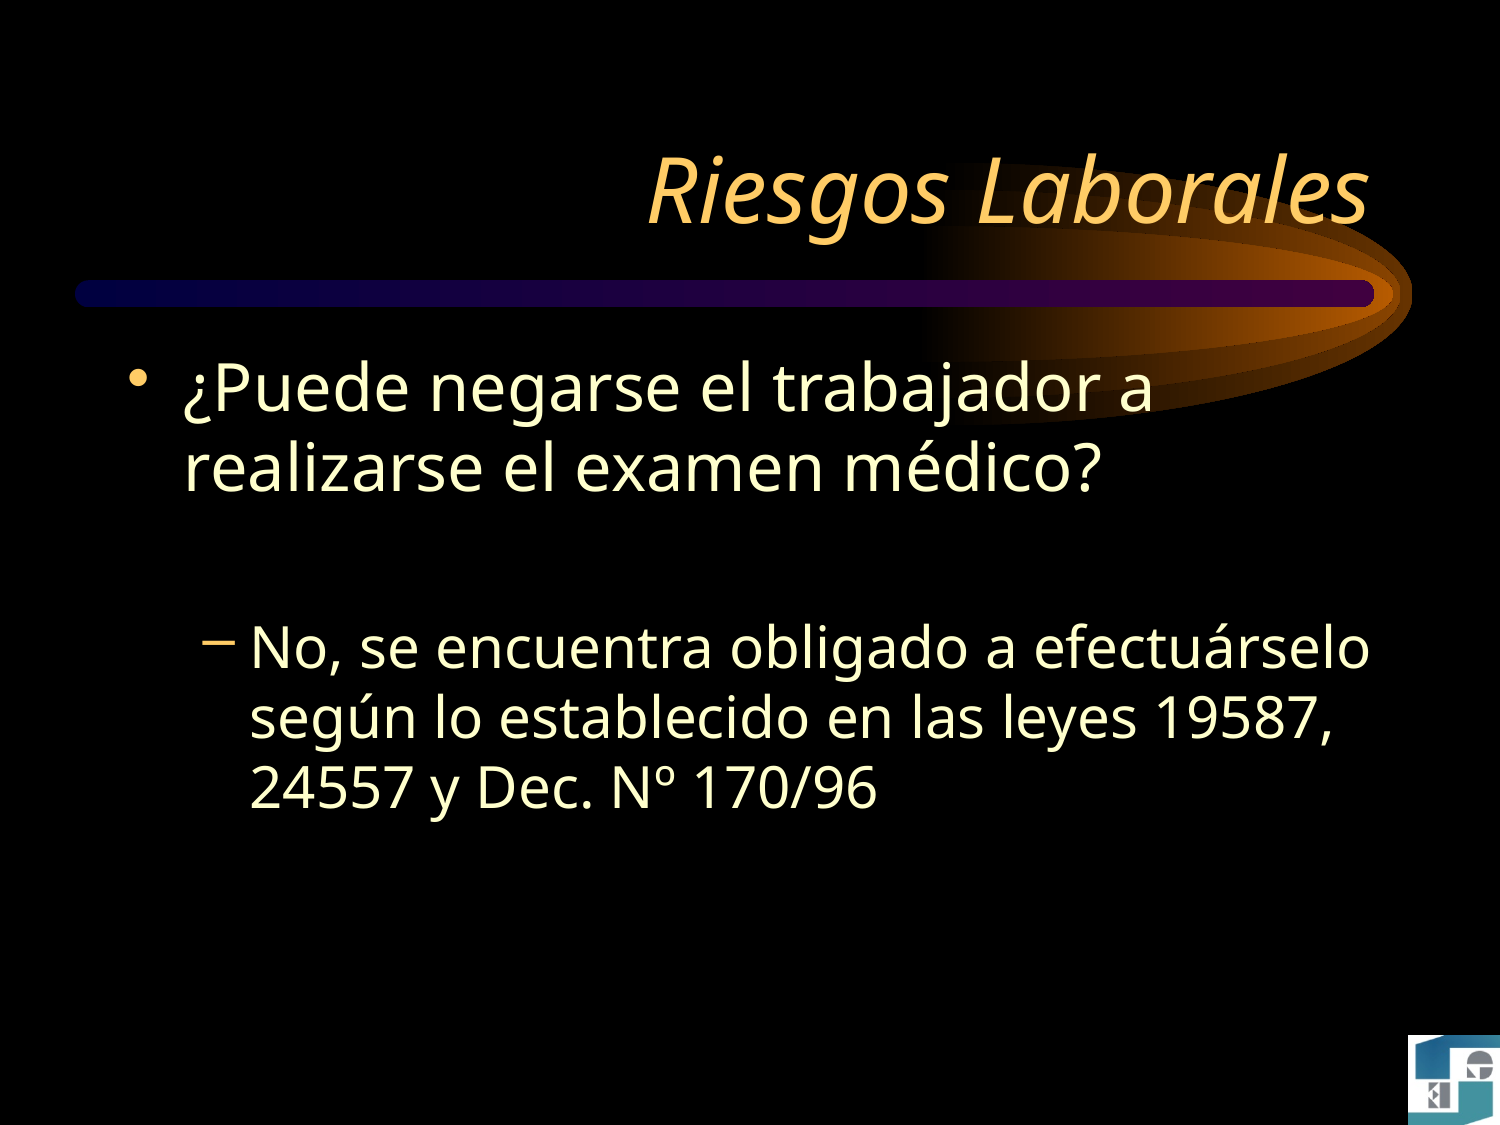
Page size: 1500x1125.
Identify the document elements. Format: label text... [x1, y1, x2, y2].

title Riesgos Laborales [112, 62, 1388, 250]
list ¿Puede negarse el trabajador a realizarse el examen médico? No, se encuentra obligado a efectuárselo según lo establecido en las leyes 19587, 24557 y Dec. Nº 170/96 [112, 337, 1388, 1013]
picture [1408, 1035, 1500, 1125]
